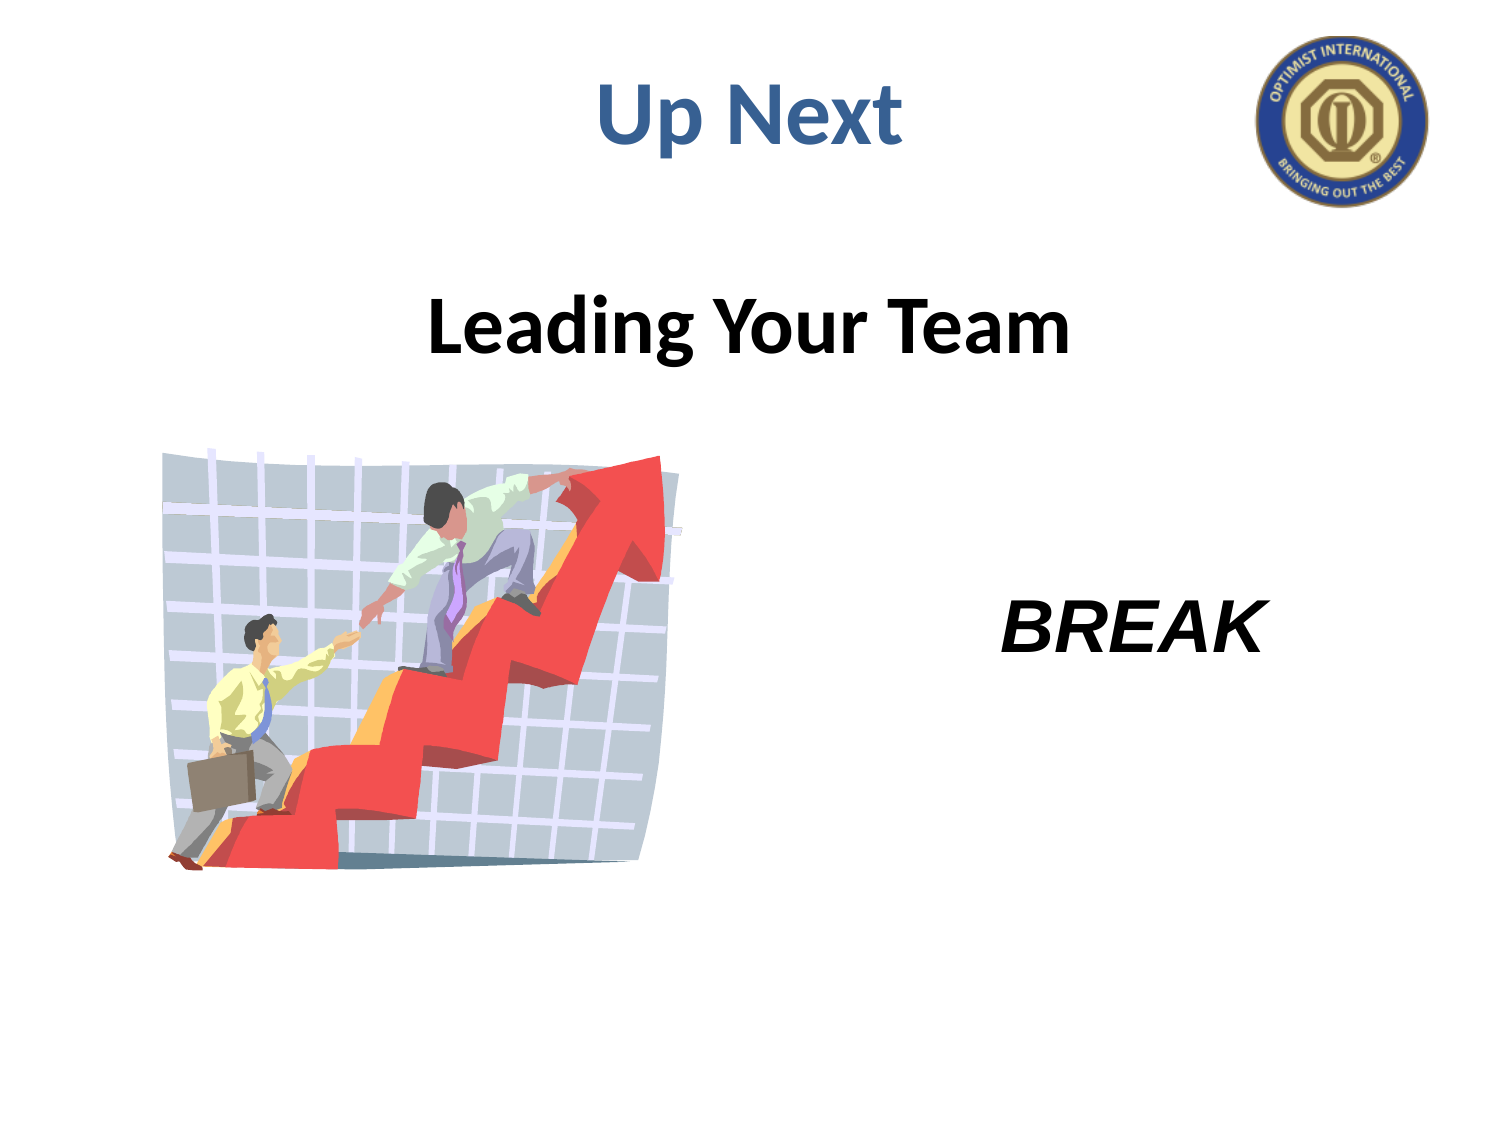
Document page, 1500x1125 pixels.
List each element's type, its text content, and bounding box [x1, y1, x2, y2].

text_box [162, 441, 689, 877]
picture [35, 36, 1466, 1084]
list Leading Your Team [74, 261, 1426, 1006]
text_box BREAK [985, 570, 1390, 675]
title Up Next [74, 44, 1426, 234]
